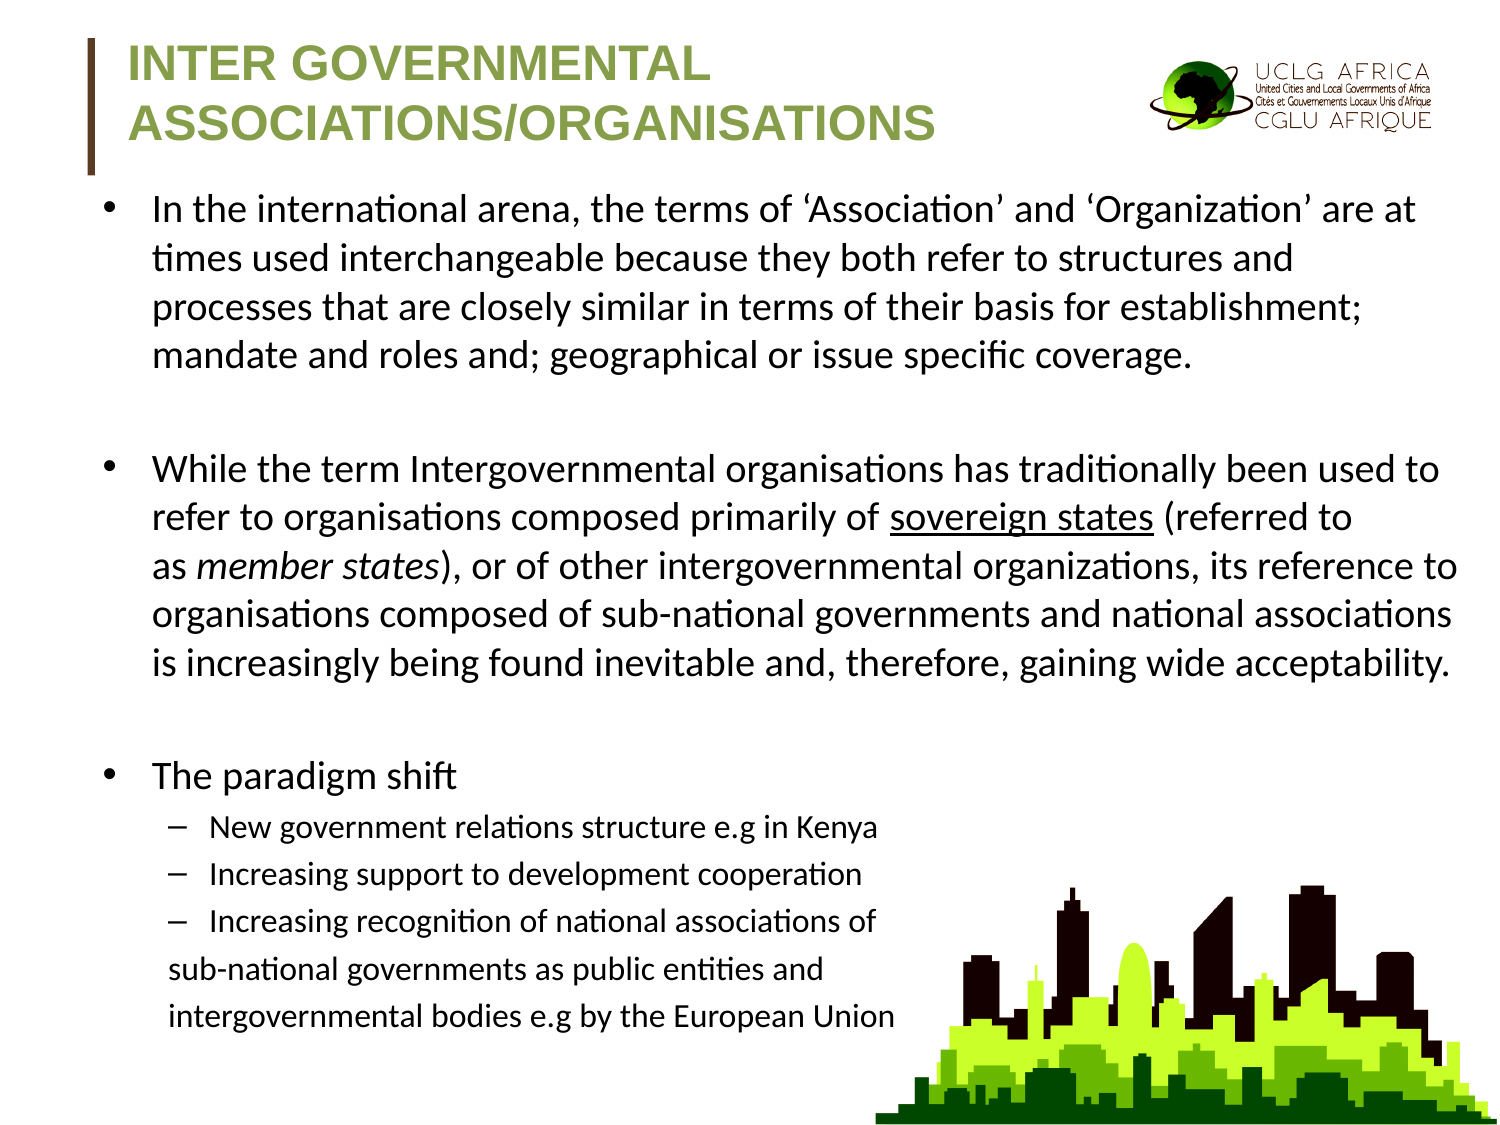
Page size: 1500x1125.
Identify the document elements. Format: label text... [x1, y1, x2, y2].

text_box INTER GOVERNMENTAL ASSOCIATIONS/ORGANISATIONS [112, 23, 1150, 158]
text_box [85, 36, 97, 178]
picture [0, 0, 1500, 1125]
list In the international arena, the terms of ‘Association’ and ‘Organization’ are at times used interchangeable because they both refer to structures and processes that are closely similar in terms of their basis for establishment; mandate and roles and; geographical or issue specific coverage. While the term Intergovernmental organisations has traditionally been used to refer to organisations composed primarily of sovereign states (referred to as member states), or of other intergovernmental organizations, its reference to organisations composed of sub-national governments and national associations is increasingly being found inevitable and, therefore, gaining wide acceptability. The paradigm shift New government relations structure e.g in Kenya Increasing support to development cooperation Increasing recognition of national associations of sub-national governments as public entities and intergovernmental bodies e.g by the European Union [87, 174, 1475, 1088]
